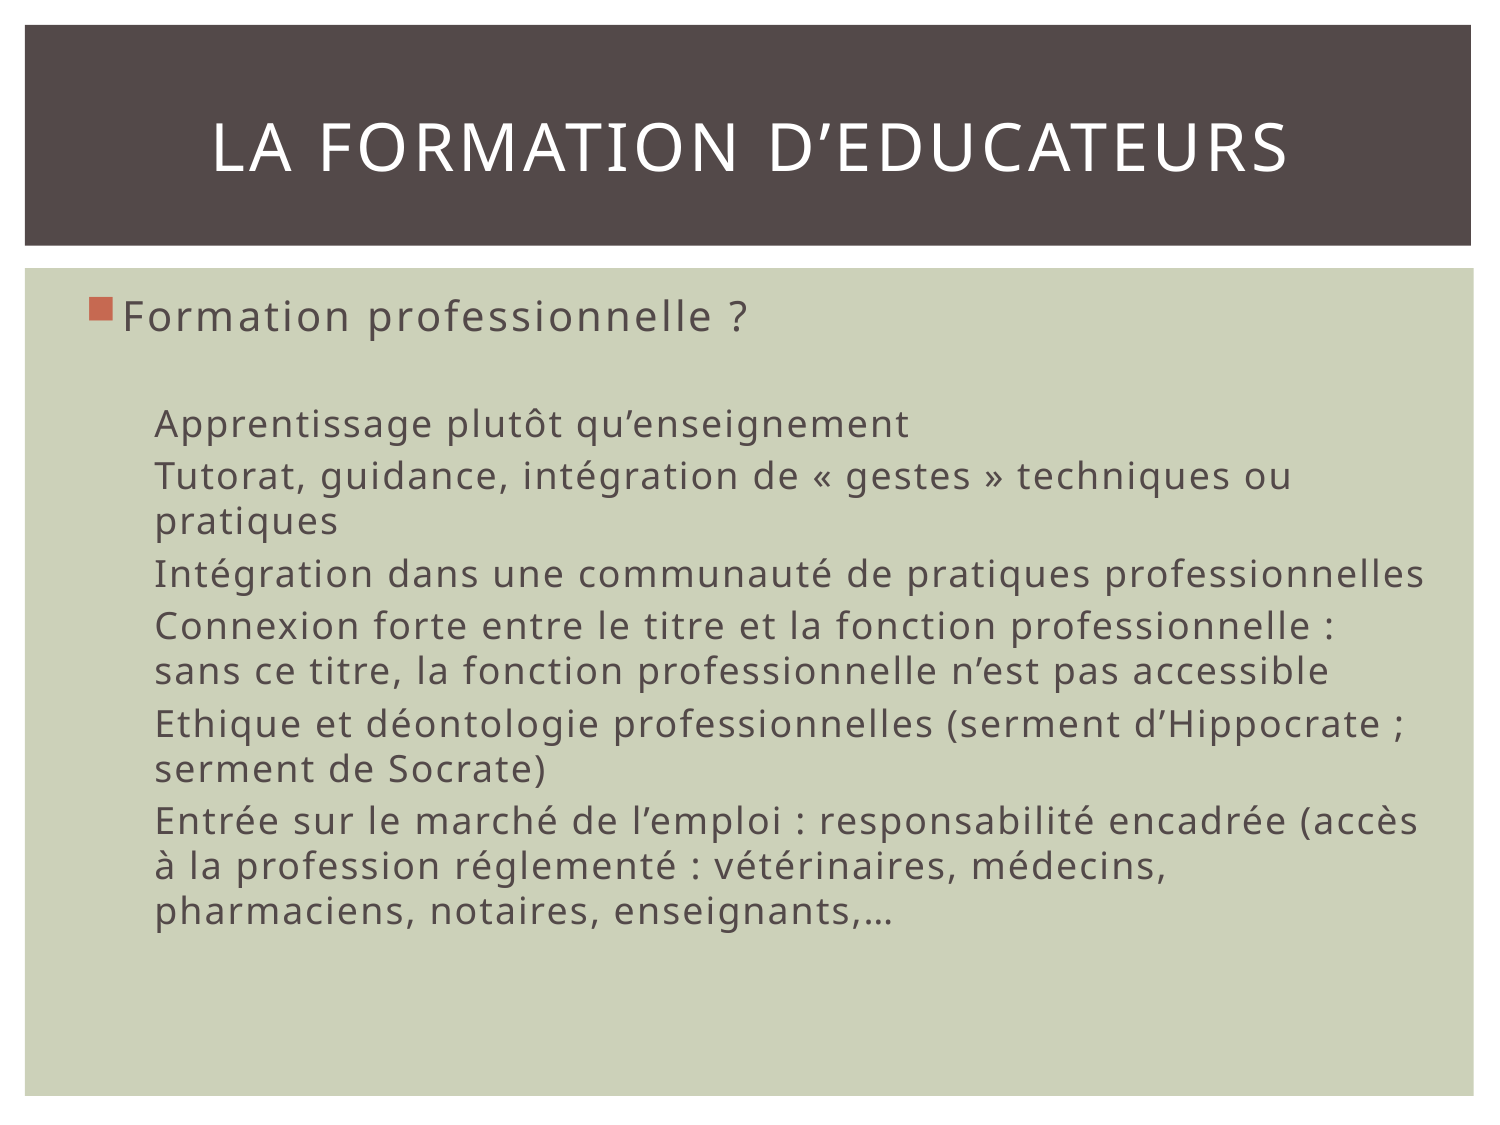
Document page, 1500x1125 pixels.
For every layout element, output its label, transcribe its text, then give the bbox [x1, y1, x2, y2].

list Formation professionnelle ? Apprentissage plutôt qu’enseignement Tutorat, guidance, intégration de « gestes » techniques ou pratiques Intégration dans une communauté de pratiques professionnelles Connexion forte entre le titre et la fonction professionnelle : sans ce titre, la fonction professionnelle n’est pas accessible Ethique et déontologie professionnelles (serment d’Hippocrate ; serment de Socrate) Entrée sur le marché de l’emploi : responsabilité encadrée (accès à la profession réglementé : vétérinaires, médecins, pharmaciens, notaires, enseignants,… [62, 281, 1442, 1005]
title La formation d’educateurs [62, 58, 1438, 232]
